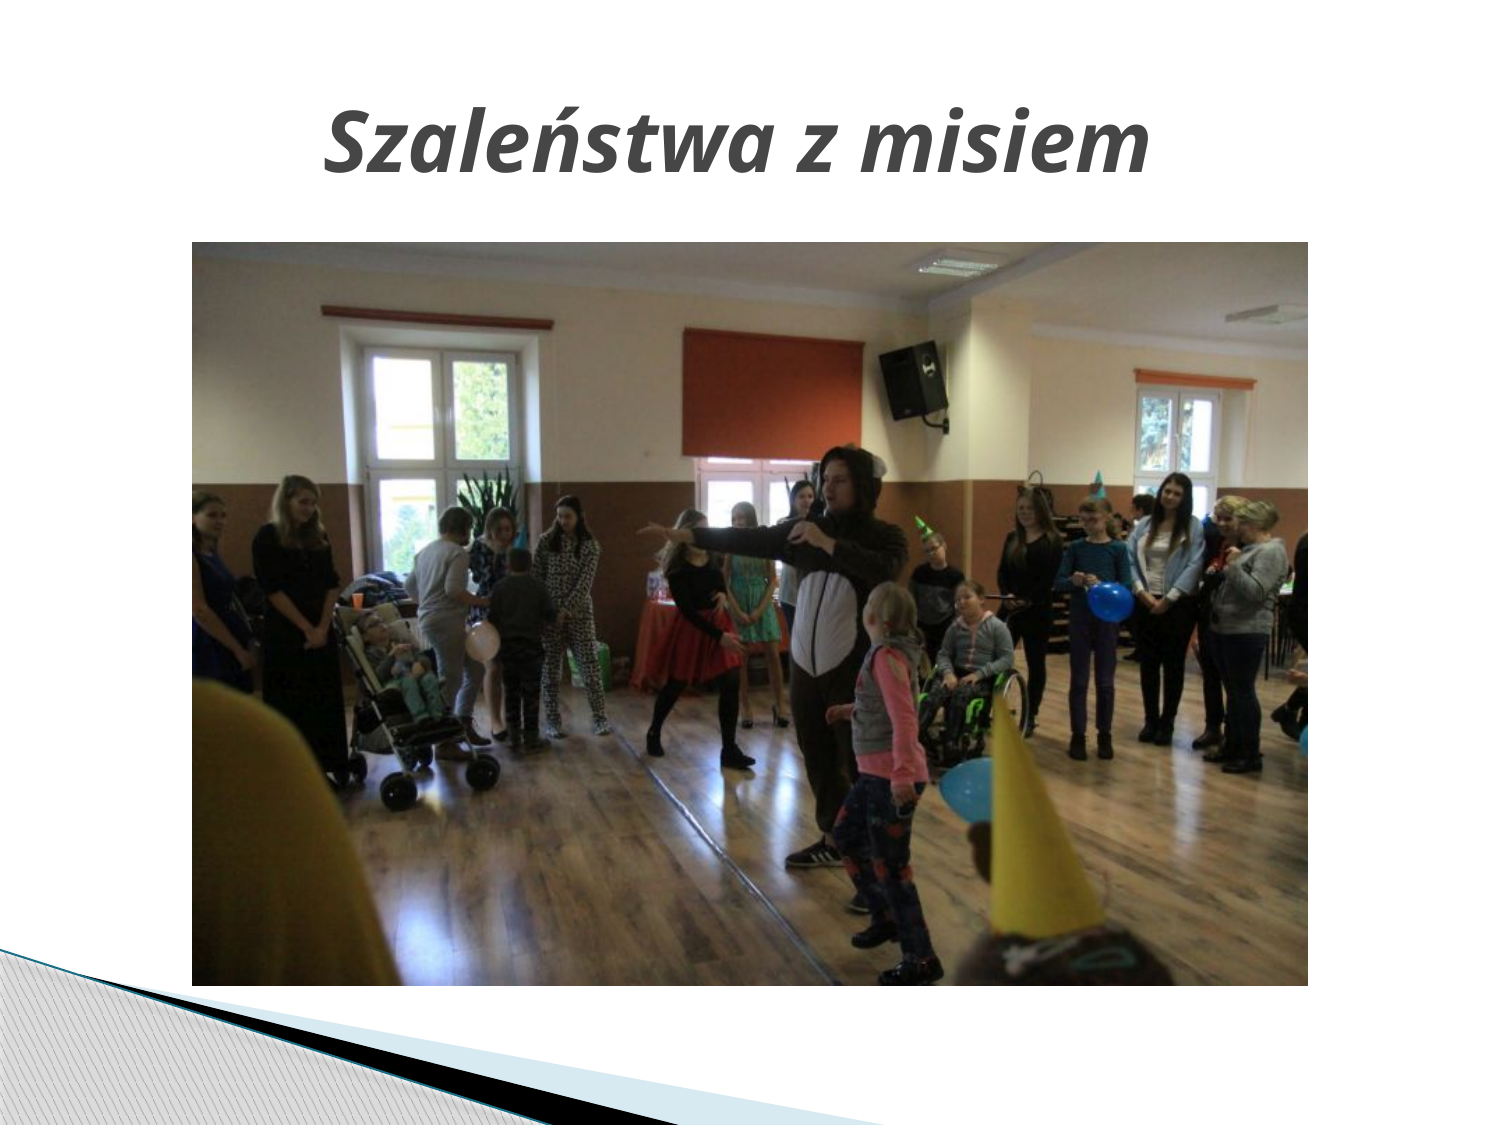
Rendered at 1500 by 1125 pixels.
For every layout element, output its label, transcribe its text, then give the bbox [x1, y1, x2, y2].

title Szaleństwa z misiem [75, 45, 1425, 233]
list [192, 242, 1308, 986]
